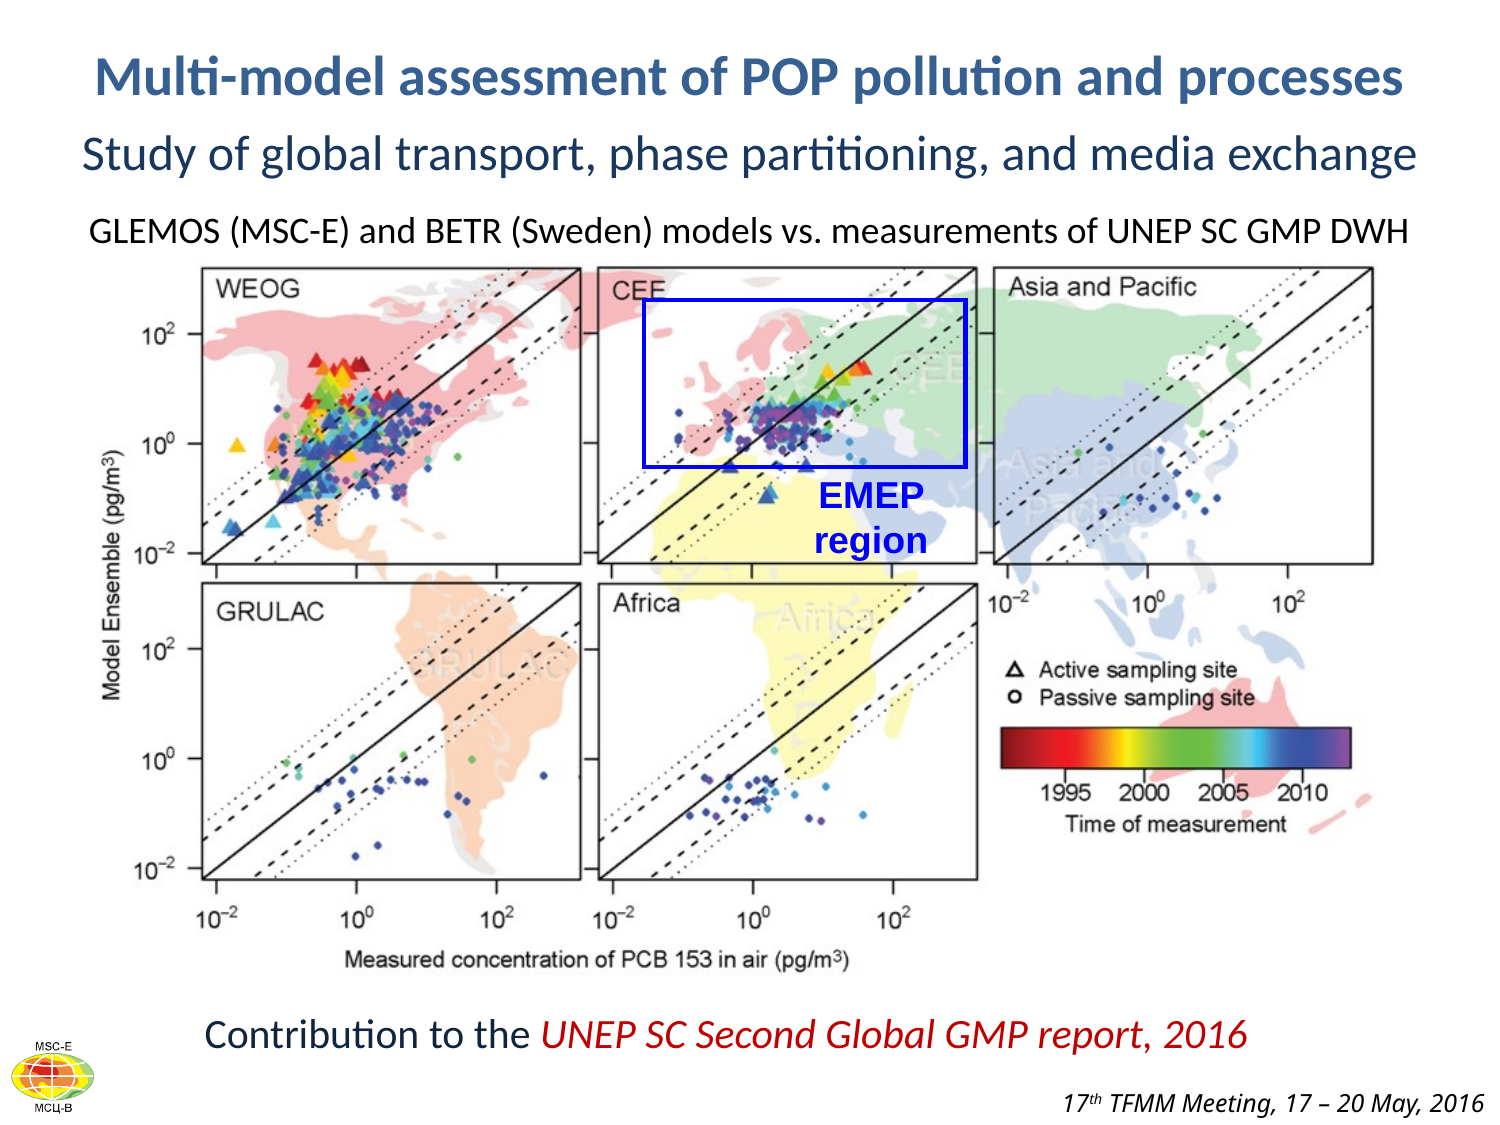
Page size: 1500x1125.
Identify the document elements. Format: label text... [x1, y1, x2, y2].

picture [11, 1071, 94, 1114]
text_box GLEMOS (MSC-E) and BETR (Sweden) models vs. measurements of UNEP SC GMP DWH [0, 199, 1500, 271]
text_box Multi-model assessment of POP pollution and processes [0, 31, 1500, 113]
picture [88, 260, 1378, 977]
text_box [643, 299, 976, 570]
text_box Contribution to the UNEP SC Second Global GMP report, 2016 [0, 999, 1453, 1071]
text_box Study of global transport, phase partitioning, and media exchange [0, 113, 1500, 185]
